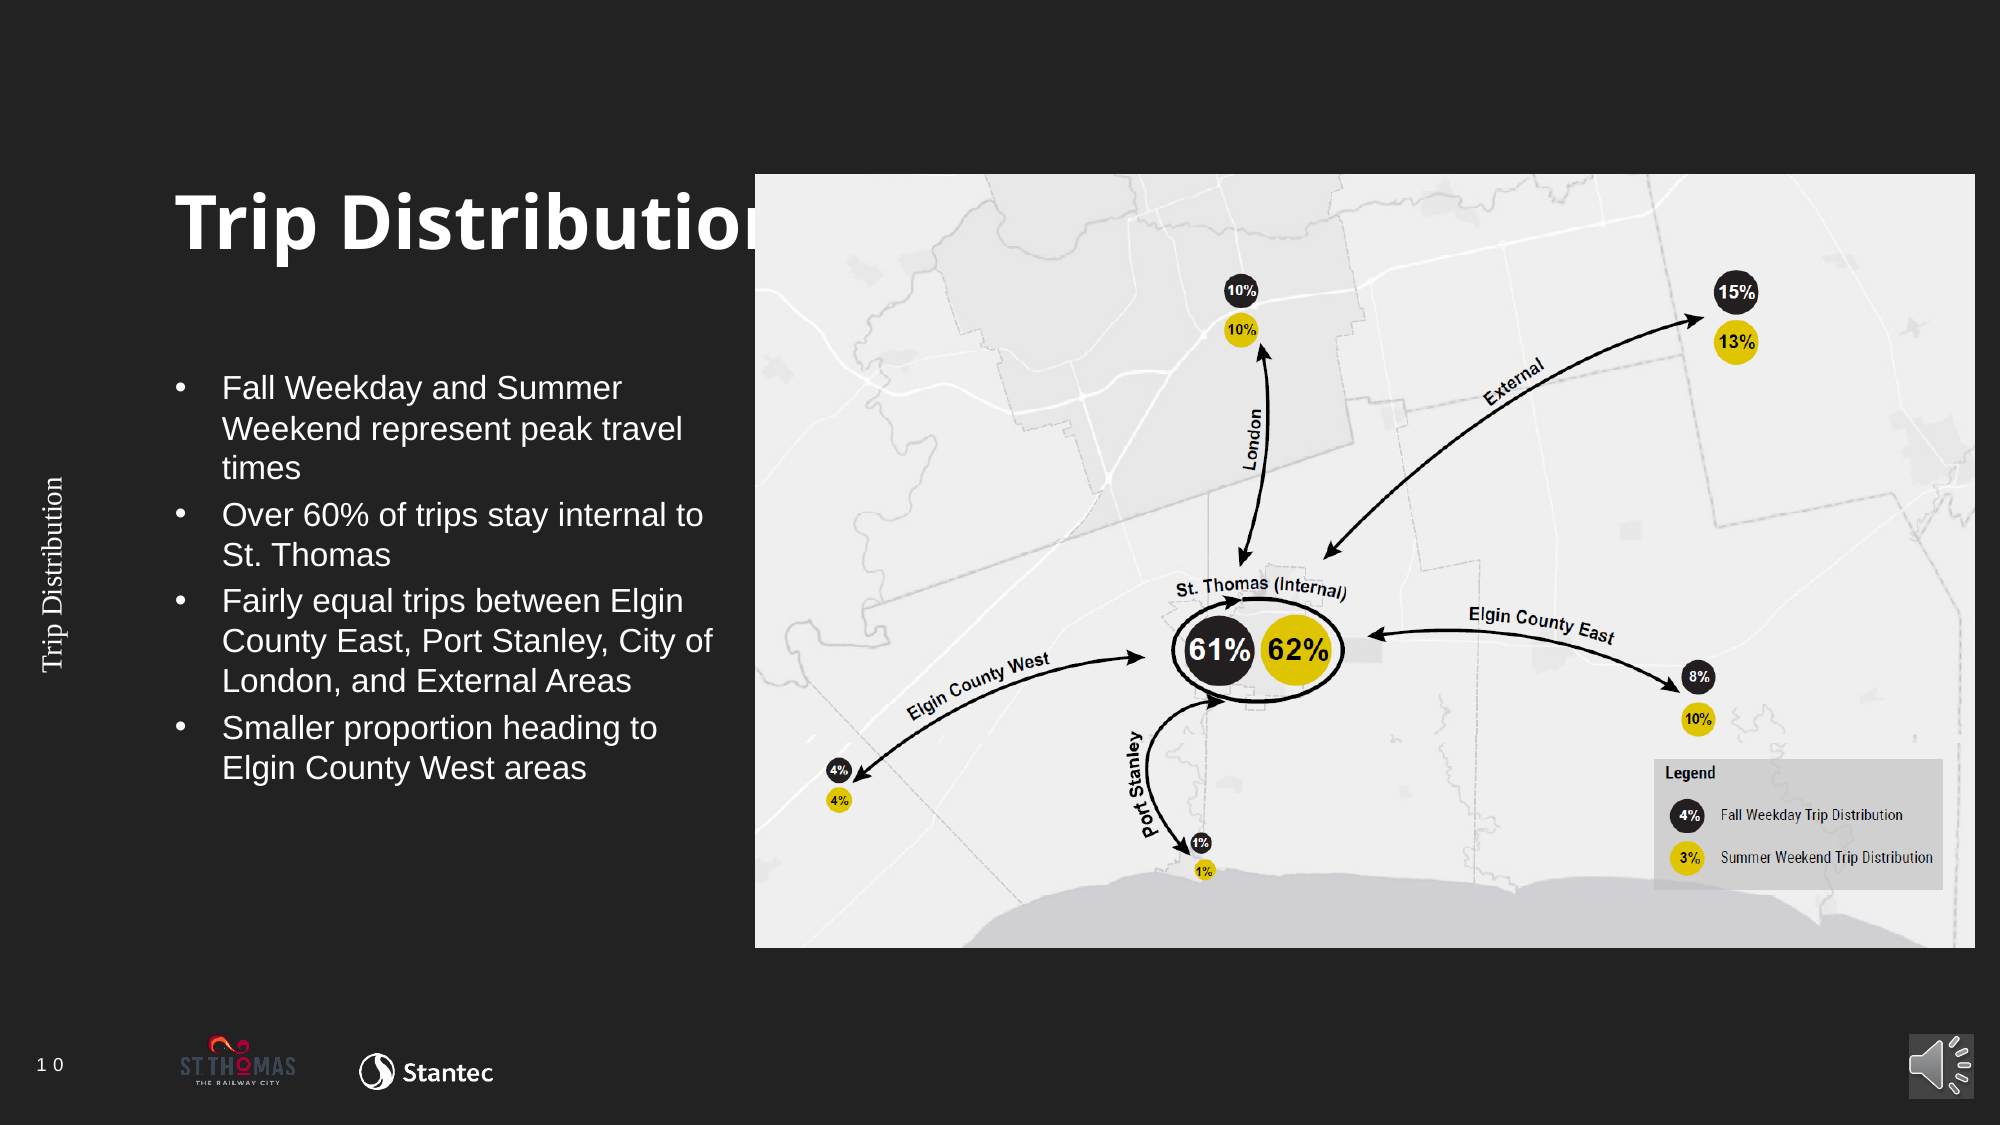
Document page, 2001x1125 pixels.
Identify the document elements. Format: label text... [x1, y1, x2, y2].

picture [1908, 1033, 1976, 1101]
list Fall Weekday and Summer Weekend represent peak travel times Over 60% of trips stay internal to St. Thomas Fairly equal trips between Elgin County East, Port Stanley, City of London, and External Areas Smaller proportion heading to Elgin County West areas [174, 366, 717, 905]
picture [755, 174, 1976, 949]
picture [174, 1027, 301, 1091]
list Trip Distribution [174, 174, 754, 275]
footer Trip Distribution [24, 100, 75, 1039]
picture [359, 1053, 494, 1090]
text_box 10 [24, 1039, 75, 1090]
